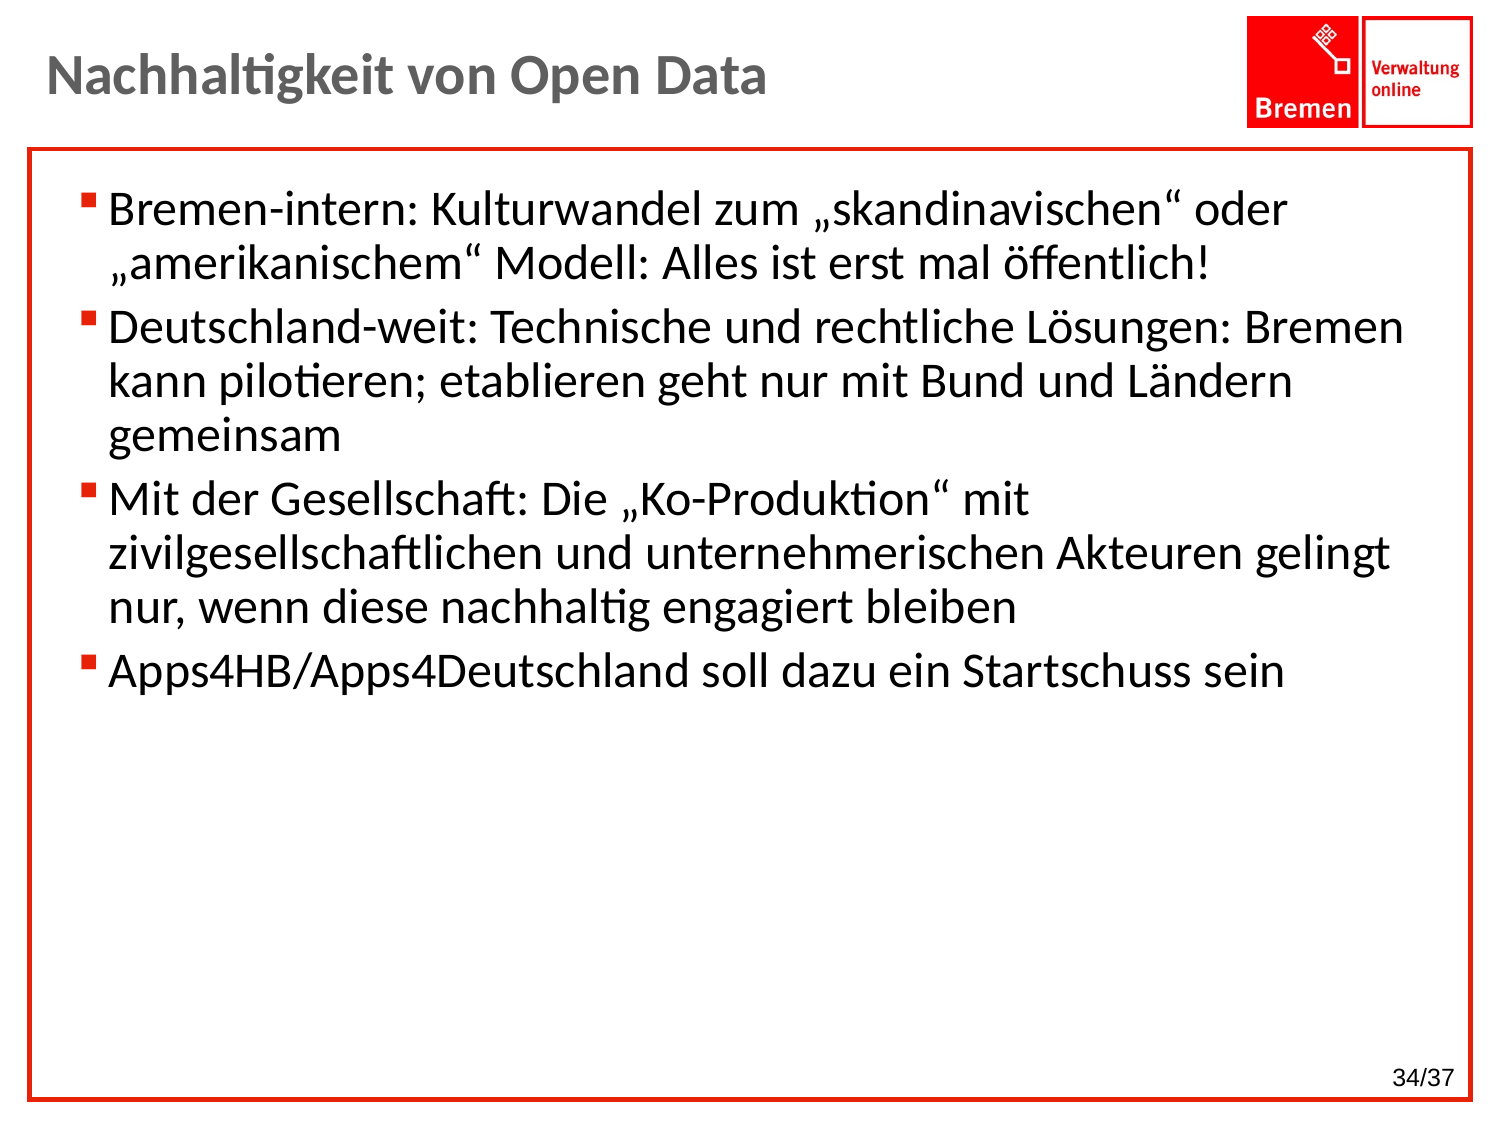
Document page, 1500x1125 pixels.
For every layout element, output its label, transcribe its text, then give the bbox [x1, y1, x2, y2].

title Nachhaltigkeit von Open Data [31, 0, 1471, 142]
list Bremen-intern: Kulturwandel zum „skandinavischen“ oder „amerikanischem“ Modell: Alles ist erst mal öffentlich! Deutschland-weit: Technische und rechtliche Lösungen: Bremen kann pilotieren; etablieren geht nur mit Bund und Ländern gemeinsam Mit der Gesellschaft: Die „Ko-Produktion“ mit zivilgesellschaftlichen und unternehmerischen Akteuren gelingt nur, wenn diese nachhaltig engagiert bleiben Apps4HB/Apps4Deutschland soll dazu ein Startschuss sein [62, 174, 1438, 1078]
text_box 34/37 [1377, 1054, 1471, 1100]
